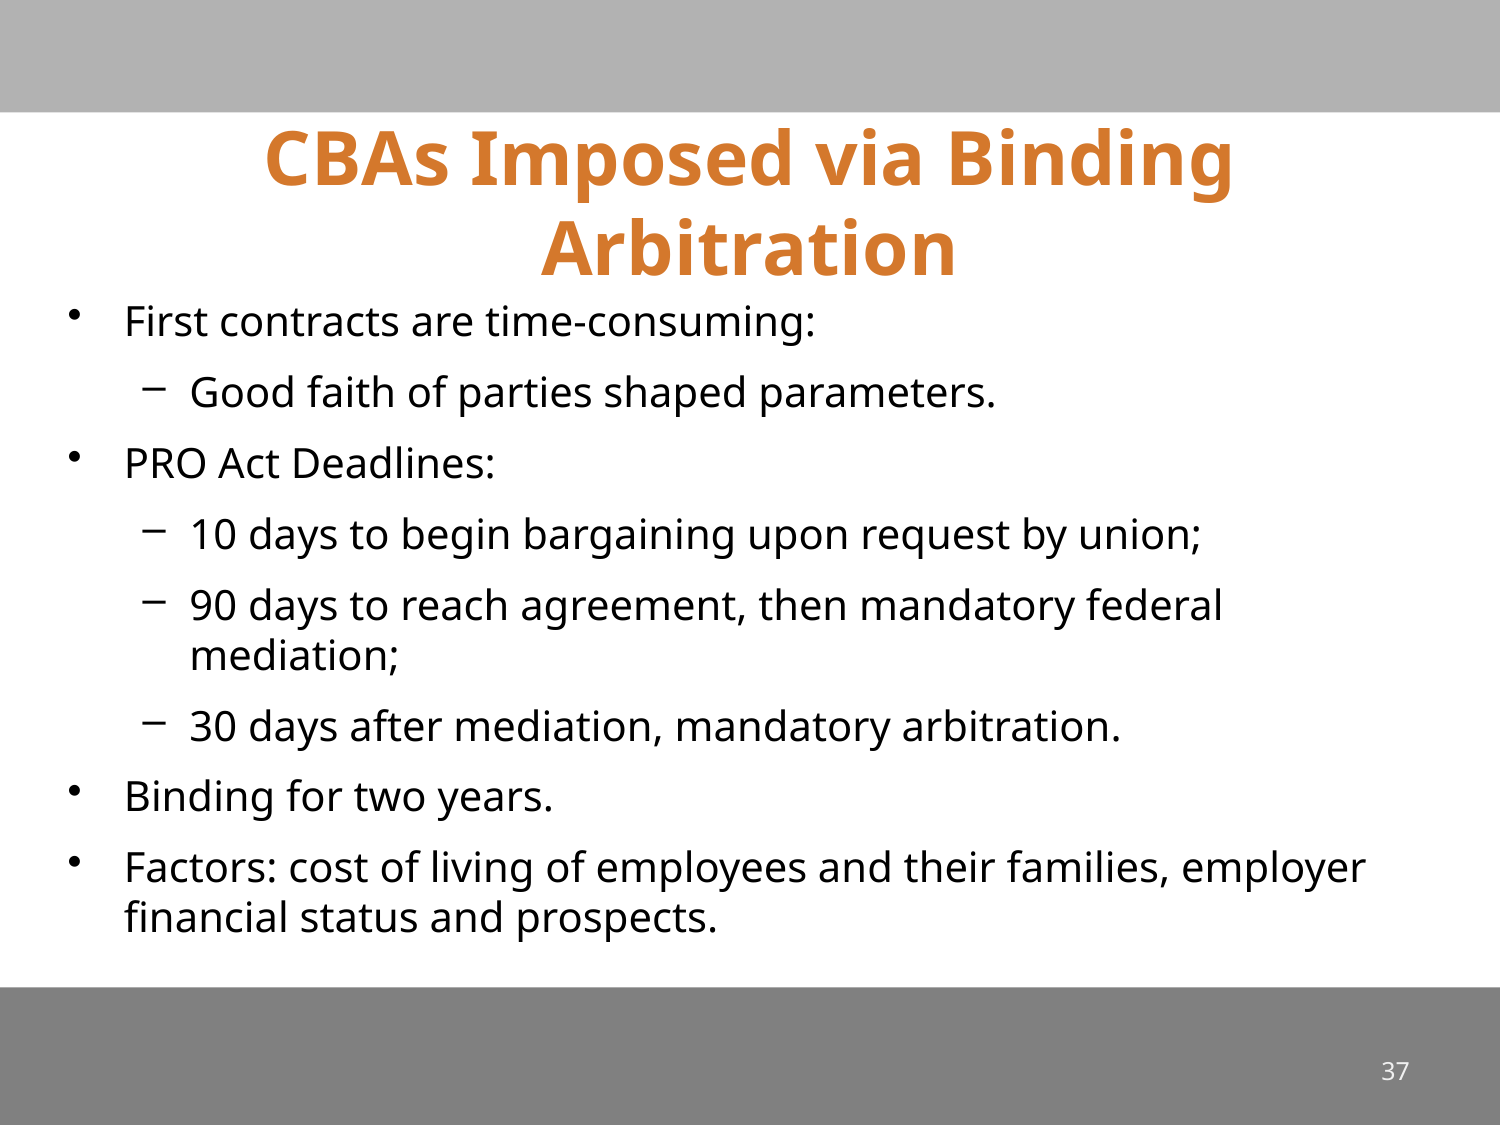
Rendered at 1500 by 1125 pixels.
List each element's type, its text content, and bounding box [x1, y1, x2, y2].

list First contracts are time-consuming: Good faith of parties shaped parameters. PRO Act Deadlines: 10 days to begin bargaining upon request by union; 90 days to reach agreement, then mandatory federal mediation; 30 days after mediation, mandatory arbitration. Binding for two years. Factors: cost of living of employees and their families, employer financial status and prospects. [37, 287, 1476, 963]
title CBAs Imposed via Binding Arbitration [37, 137, 1463, 263]
slide_number 37 [1074, 1042, 1425, 1103]
